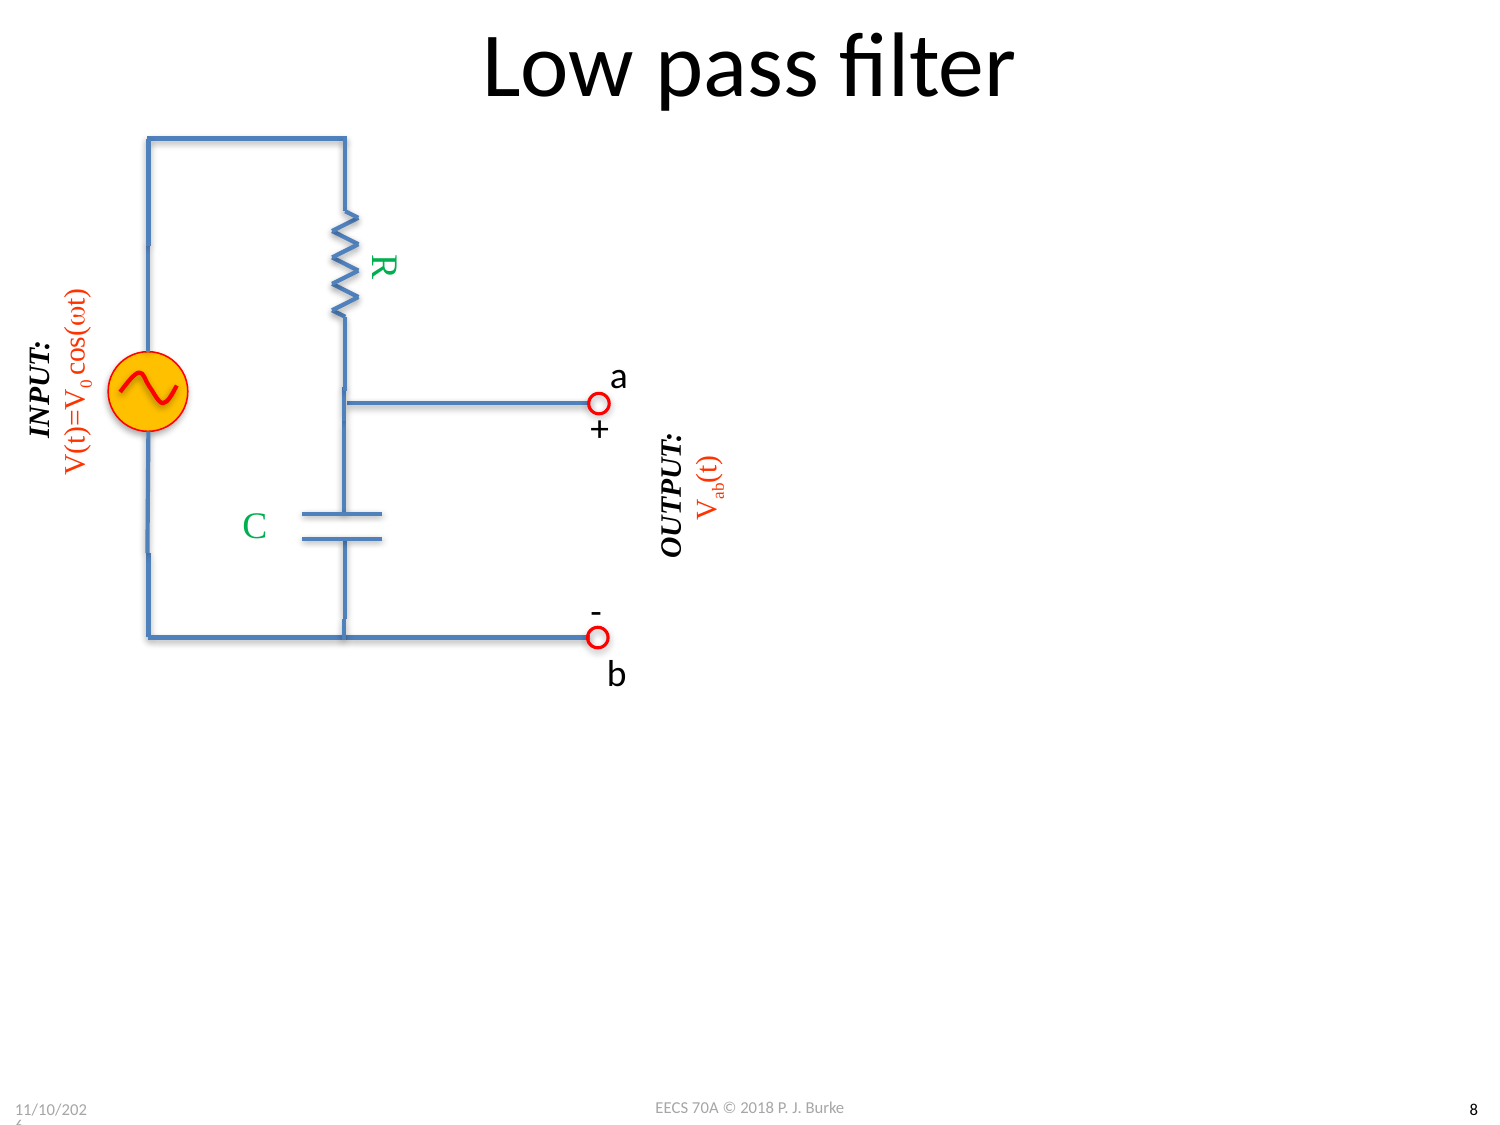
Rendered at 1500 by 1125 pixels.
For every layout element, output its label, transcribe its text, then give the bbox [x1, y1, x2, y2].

text_box INPUT: V(t)=V0 cos(wt) [11, 223, 104, 541]
text_box a [595, 344, 643, 404]
text_box b [592, 641, 642, 702]
title Low pass filter [75, 0, 1425, 154]
text_box + [575, 396, 625, 456]
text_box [331, 137, 451, 415]
text_box OUTPUT: Vab(t) [643, 329, 735, 647]
text_box - [575, 579, 617, 640]
text_box C [165, 468, 345, 579]
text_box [107, 242, 189, 554]
